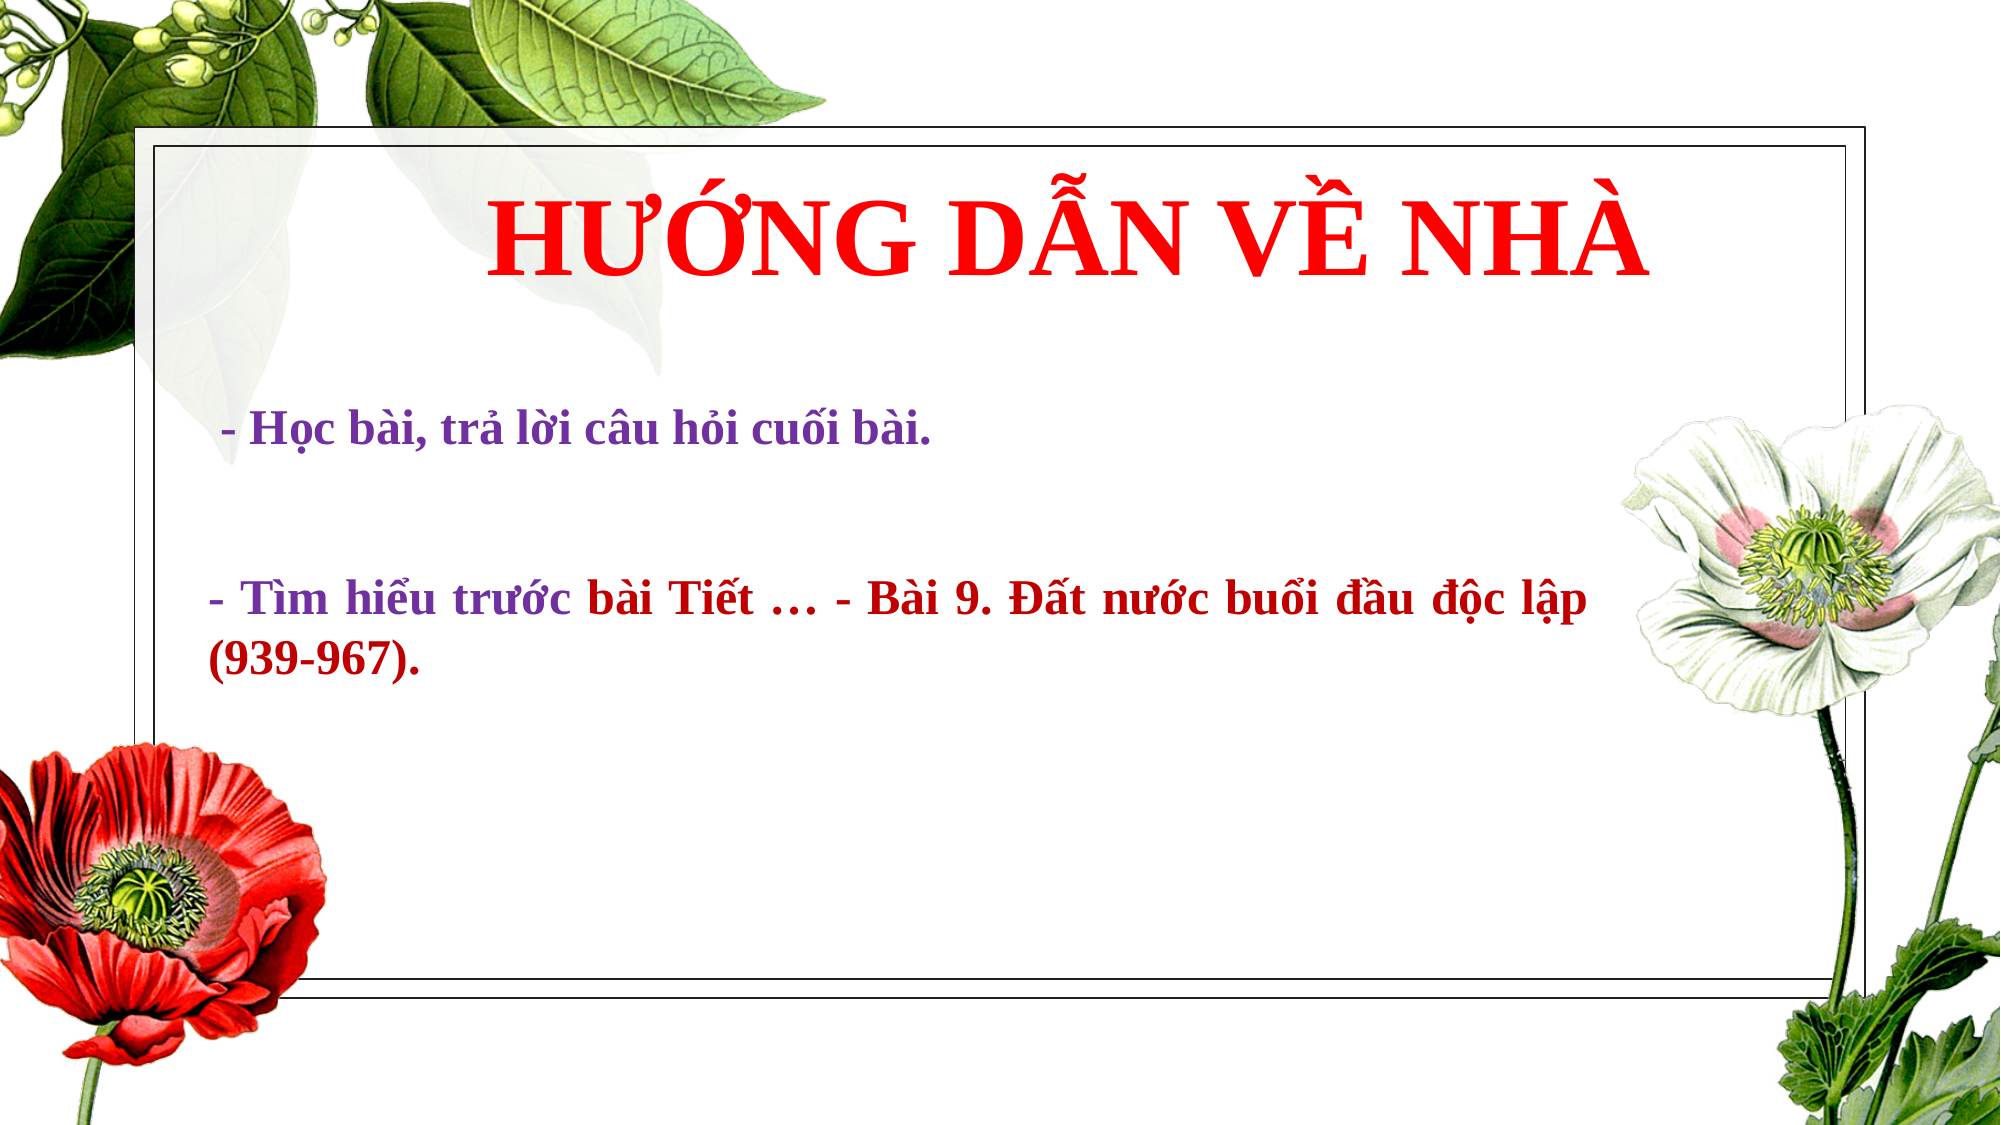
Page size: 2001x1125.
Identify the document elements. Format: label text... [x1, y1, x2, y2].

picture [0, 0, 832, 501]
picture [0, 733, 336, 1125]
text_box - Học bài, trả lời câu hỏi cuối bài. - Tìm hiểu trước bài Tiết … - Bài 9. Đất nước buổi đầu độc lập (939-967). [193, 387, 1604, 692]
picture [1618, 404, 2000, 1125]
